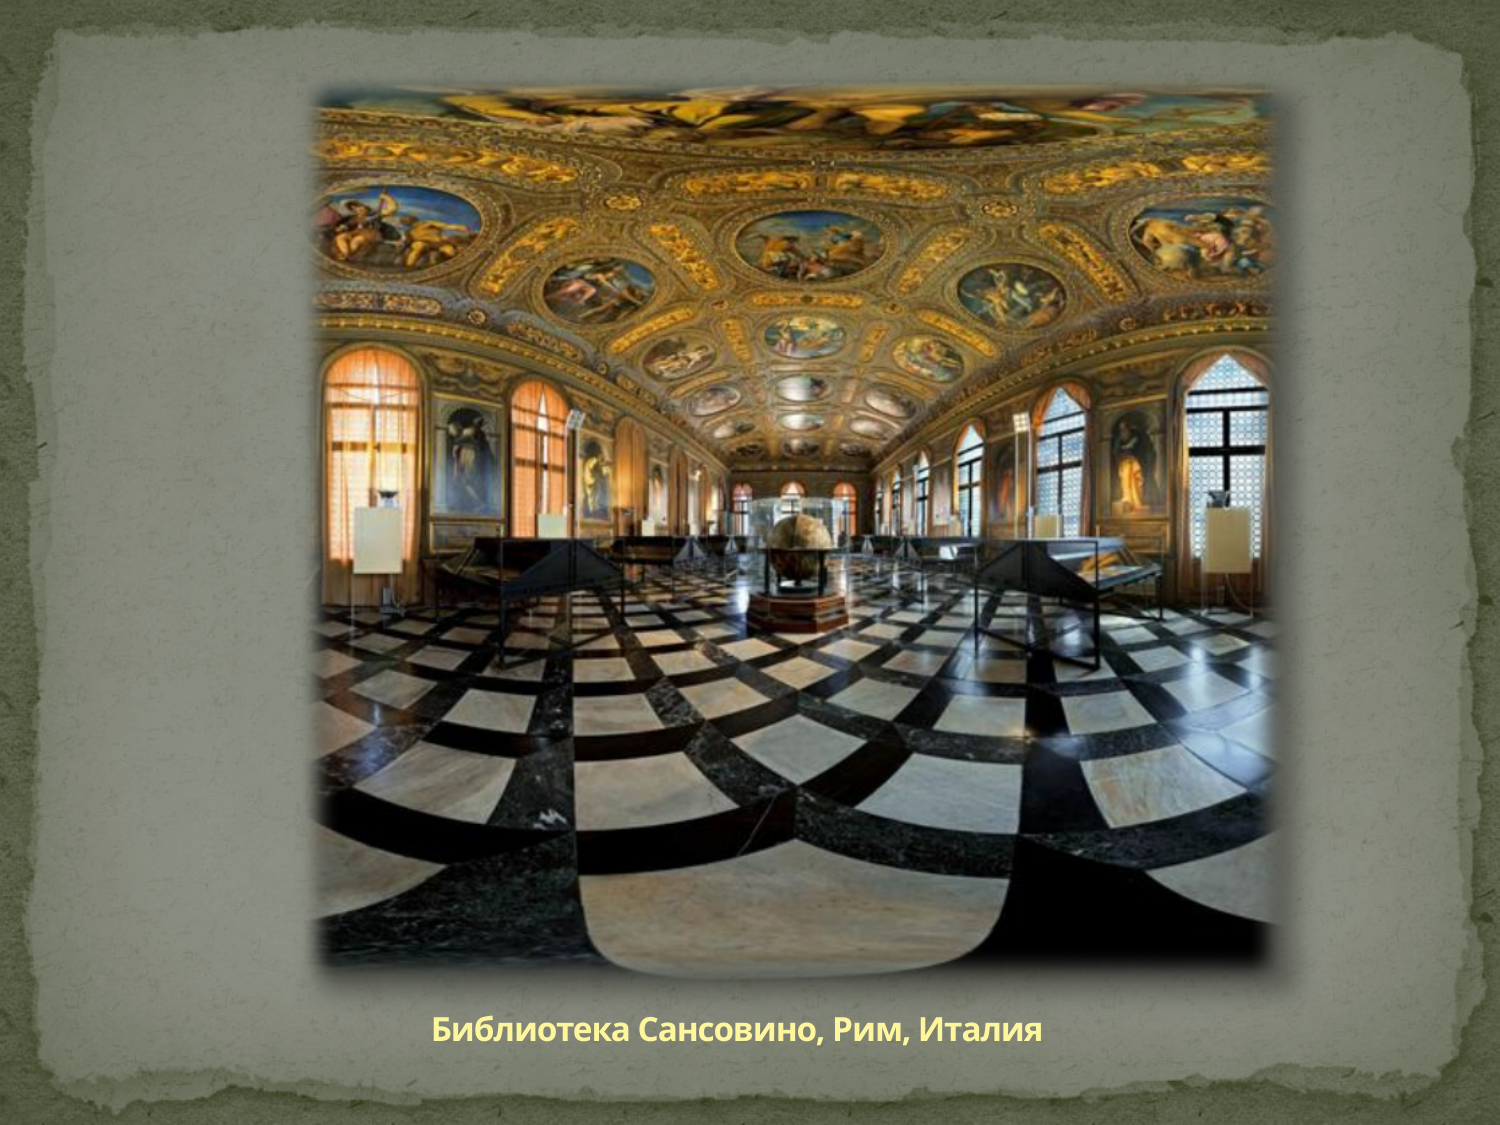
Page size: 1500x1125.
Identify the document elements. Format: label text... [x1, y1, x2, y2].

title Библиотека Сансовино, Рим, Италия [287, 962, 1188, 1056]
picture [300, 75, 1286, 986]
